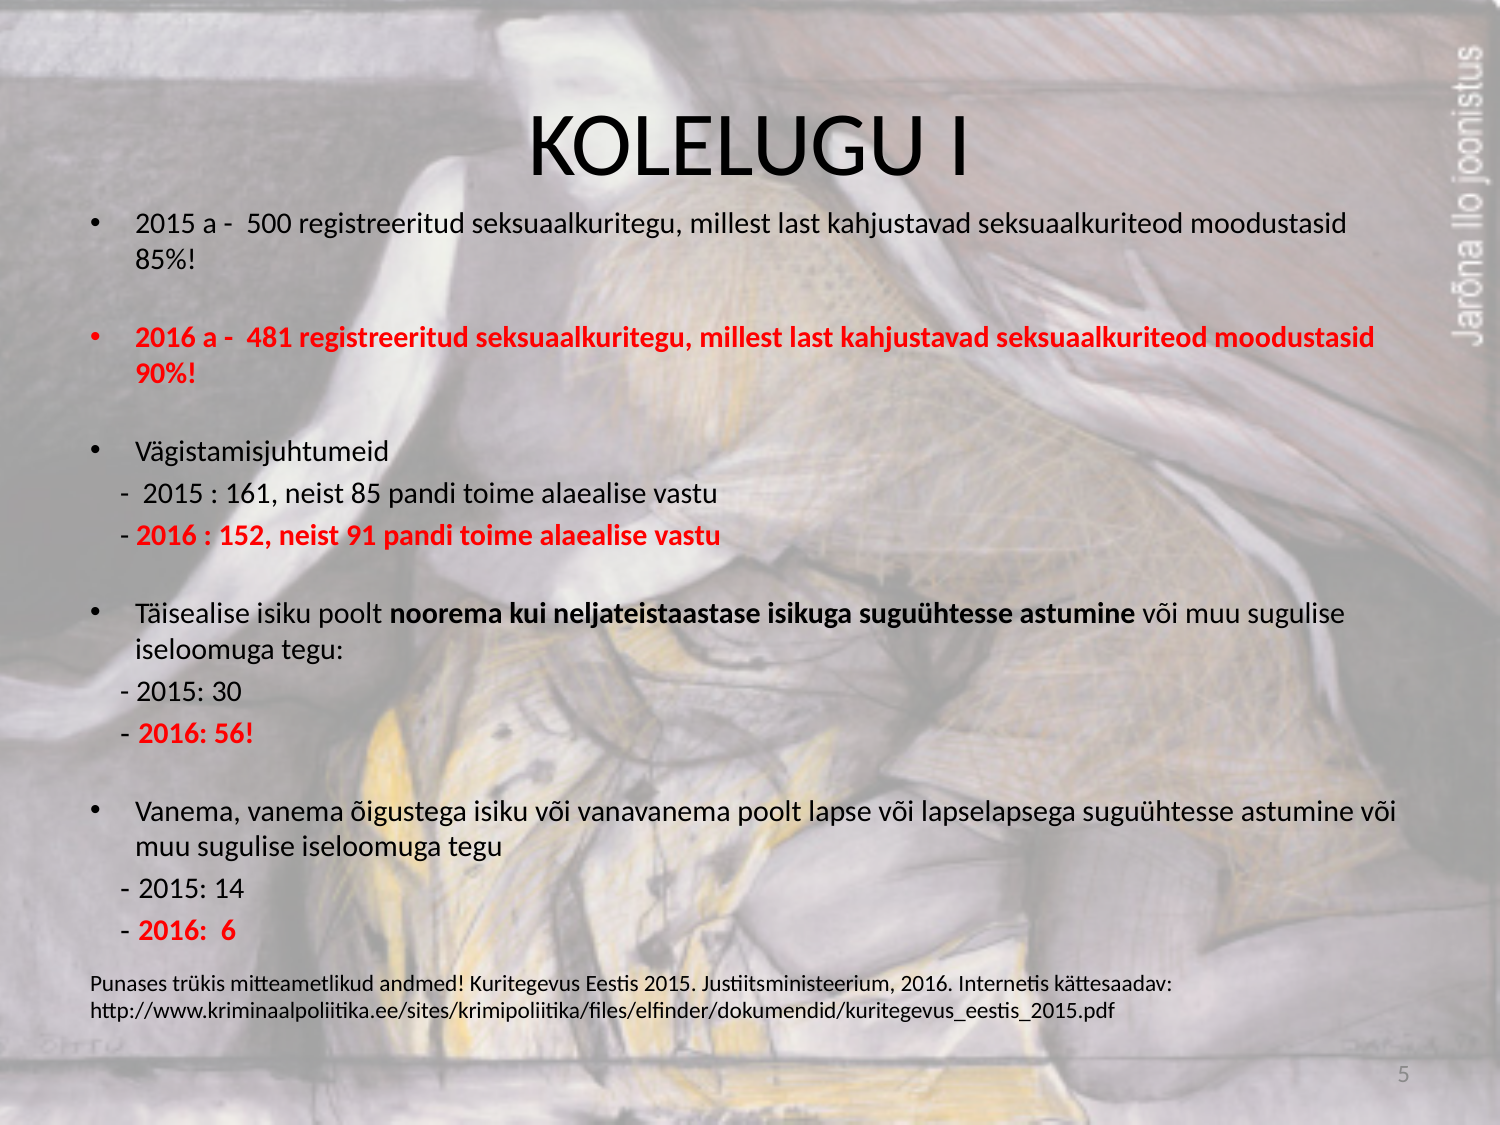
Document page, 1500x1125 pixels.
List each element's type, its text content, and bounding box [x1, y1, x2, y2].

slide_number 5 [1074, 1042, 1425, 1103]
title KOLELUGU I [75, 45, 1425, 196]
list 2015 a - 500 registreeritud seksuaalkuritegu, millest last kahjustavad seksuaalkuriteod moodustasid 85%! 2016 a - 481 registreeritud seksuaalkuritegu, millest last kahjustavad seksuaalkuriteod moodustasid 90%! Vägistamisjuhtumeid - 2015 : 161, neist 85 pandi toime alaealise vastu - 2016 : 152, neist 91 pandi toime alaealise vastu Täisealise isiku poolt noorema kui neljateistaastase isikuga suguühtesse astumine või muu sugulise iseloomuga tegu: - 2015: 30 - 2016: 56! Vanema, vanema õigustega isiku või vanavanema poolt lapse või lapselapsega suguühtesse astumine või muu sugulise iseloomuga tegu - 2015: 14 - 2016: 6 Punases trükis mitteametlikud andmed! Kuritegevus Eestis 2015. Justiitsministeerium, 2016. Internetis kättesaadav: http://www.kriminaalpoliitika.ee/sites/krimipoliitika/files/elfinder/dokumendid/kuritegevus_eestis_2015.pdf [75, 196, 1425, 1071]
